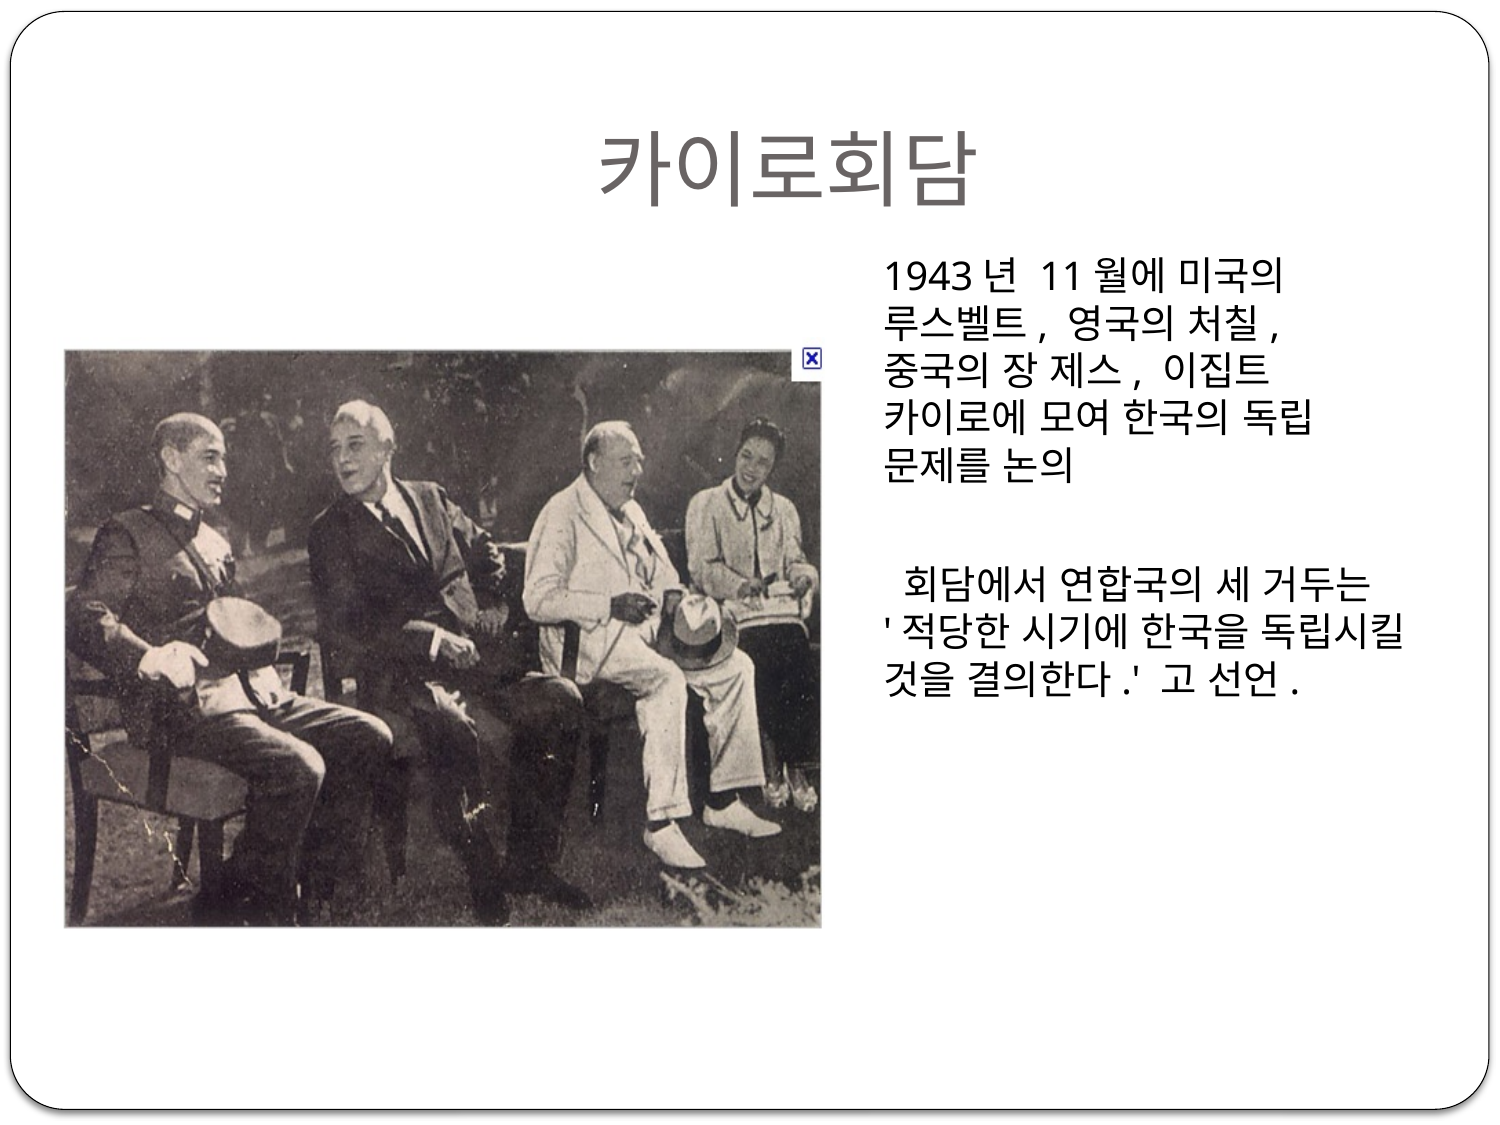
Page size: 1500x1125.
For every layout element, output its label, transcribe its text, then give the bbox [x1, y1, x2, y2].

list 1943년 11월에 미국의 루스벨트, 영국의 처칠, 중국의 장 제스, 이집트 카이로에 모여 한국의 독립 문제를 논의 회담에서 연합국의 세 거두는 '적당한 시기에 한국을 독립시킬 것을 결의한다.' 고 선언. [867, 243, 1424, 1071]
title 카이로회담 [149, 44, 1426, 233]
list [52, 337, 834, 941]
